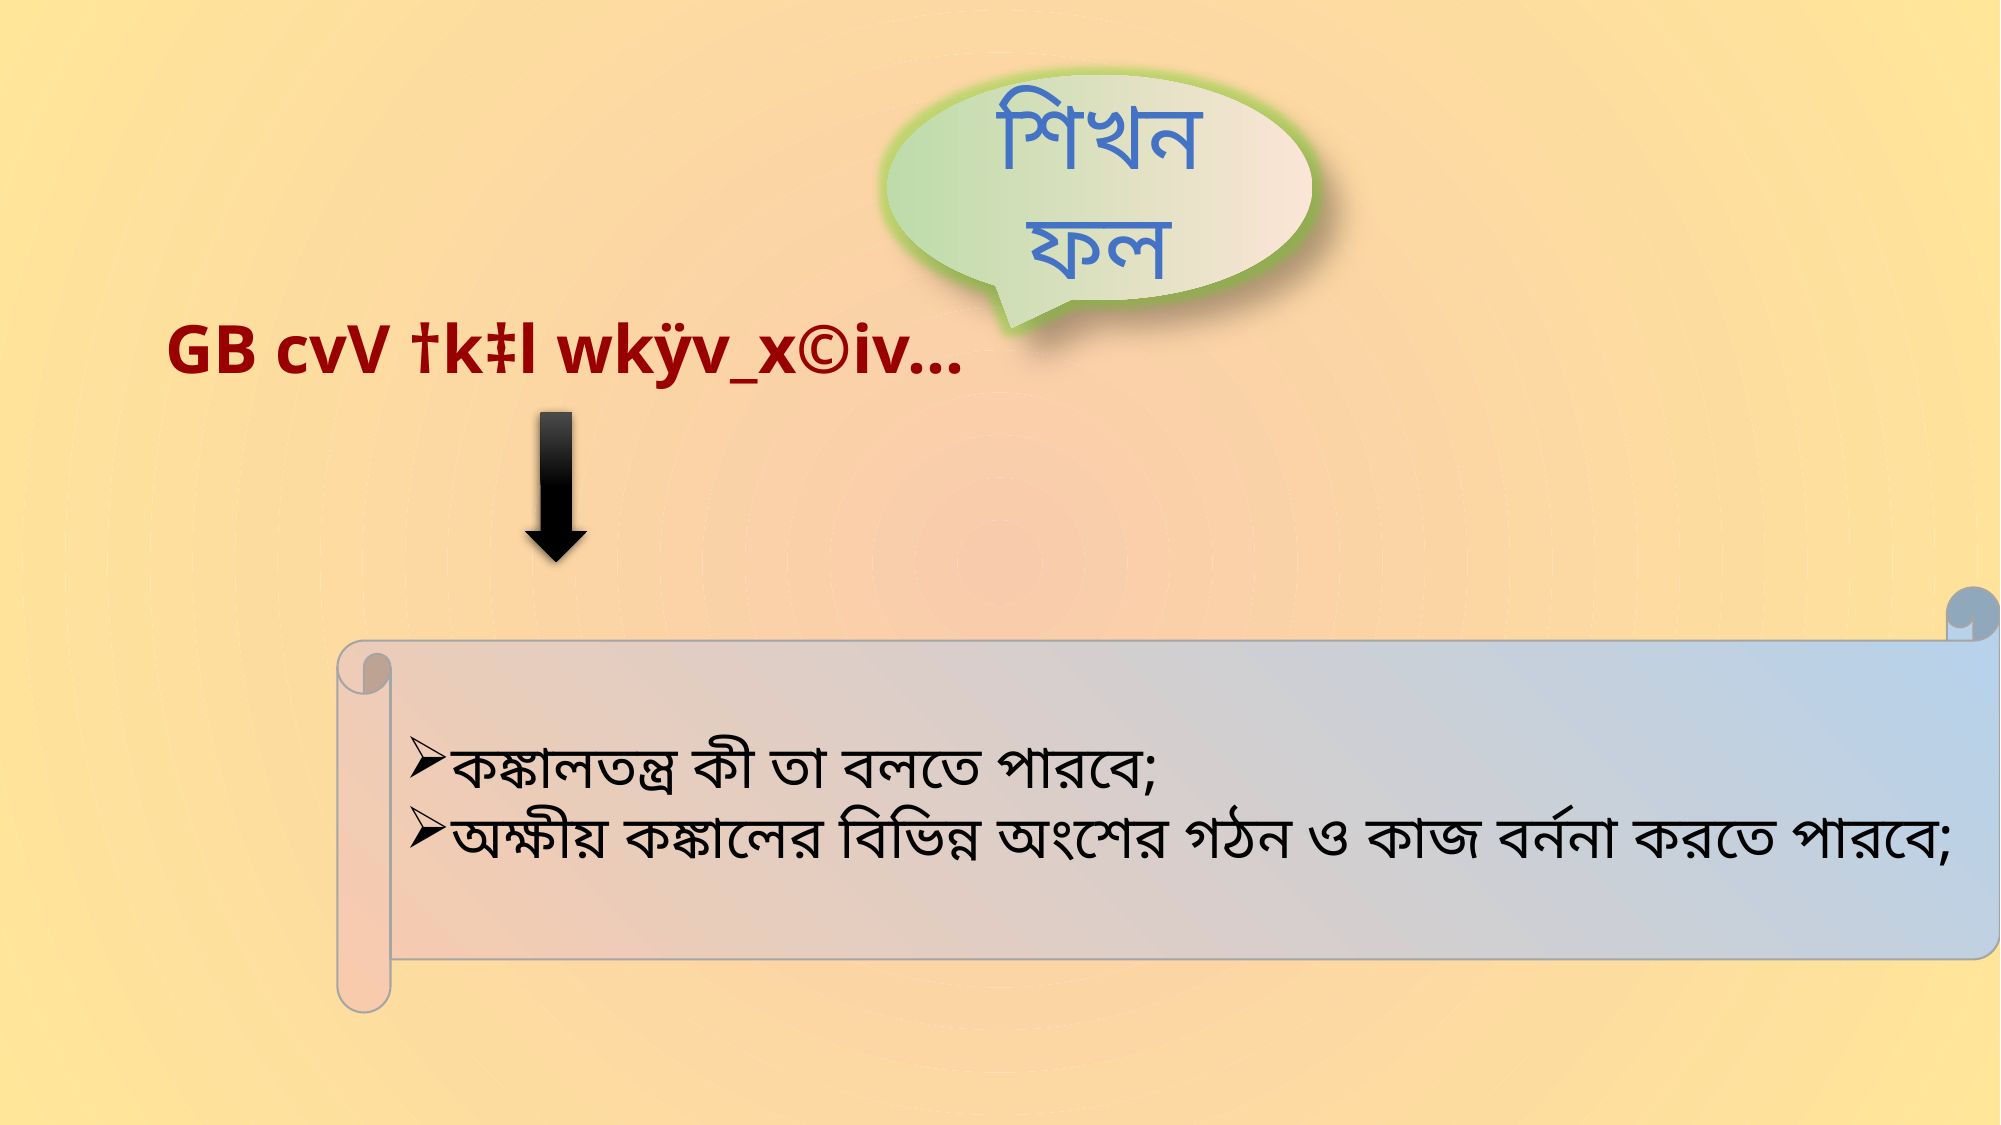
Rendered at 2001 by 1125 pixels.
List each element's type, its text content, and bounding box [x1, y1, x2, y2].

text_box GB cvV †k‡l wkÿv_x©iv... [150, 299, 981, 395]
text_box শিখনফল [886, 73, 1314, 330]
text_box [524, 412, 588, 563]
text_box কঙ্কালতন্ত্র কী তা বলতে পারবে; অক্ষীয় কঙ্কালের বিভিন্ন অংশের গঠন ও কাজ বর্ননা করতে পারবে; [336, 586, 2000, 1014]
